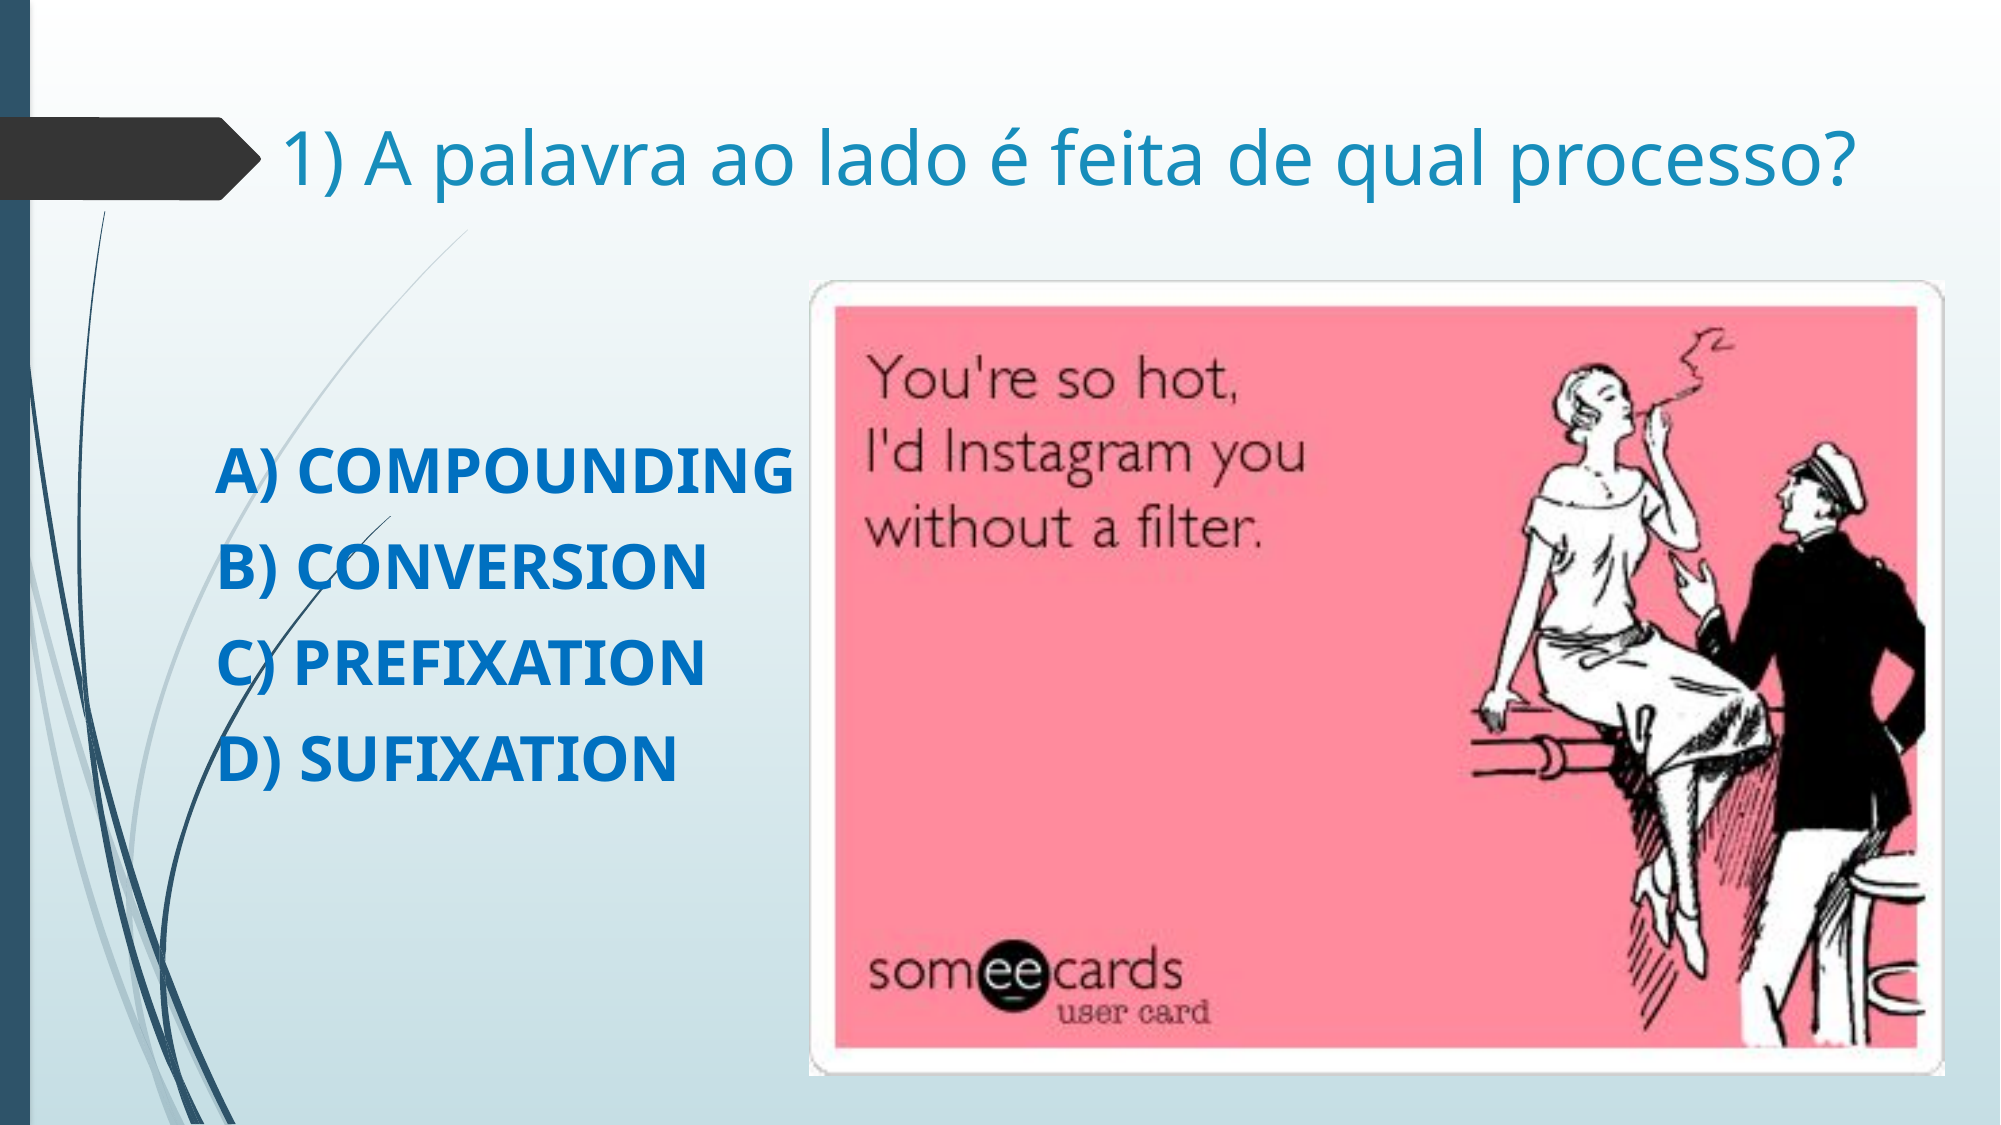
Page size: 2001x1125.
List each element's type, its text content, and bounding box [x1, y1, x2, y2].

picture [809, 280, 1945, 1076]
list A) COMPOUNDING B) CONVERSION C) PREFIXATION D) SUFIXATION [200, 423, 804, 814]
title 1) A palavra ao lado é feita de qual processo? [264, 102, 1888, 313]
